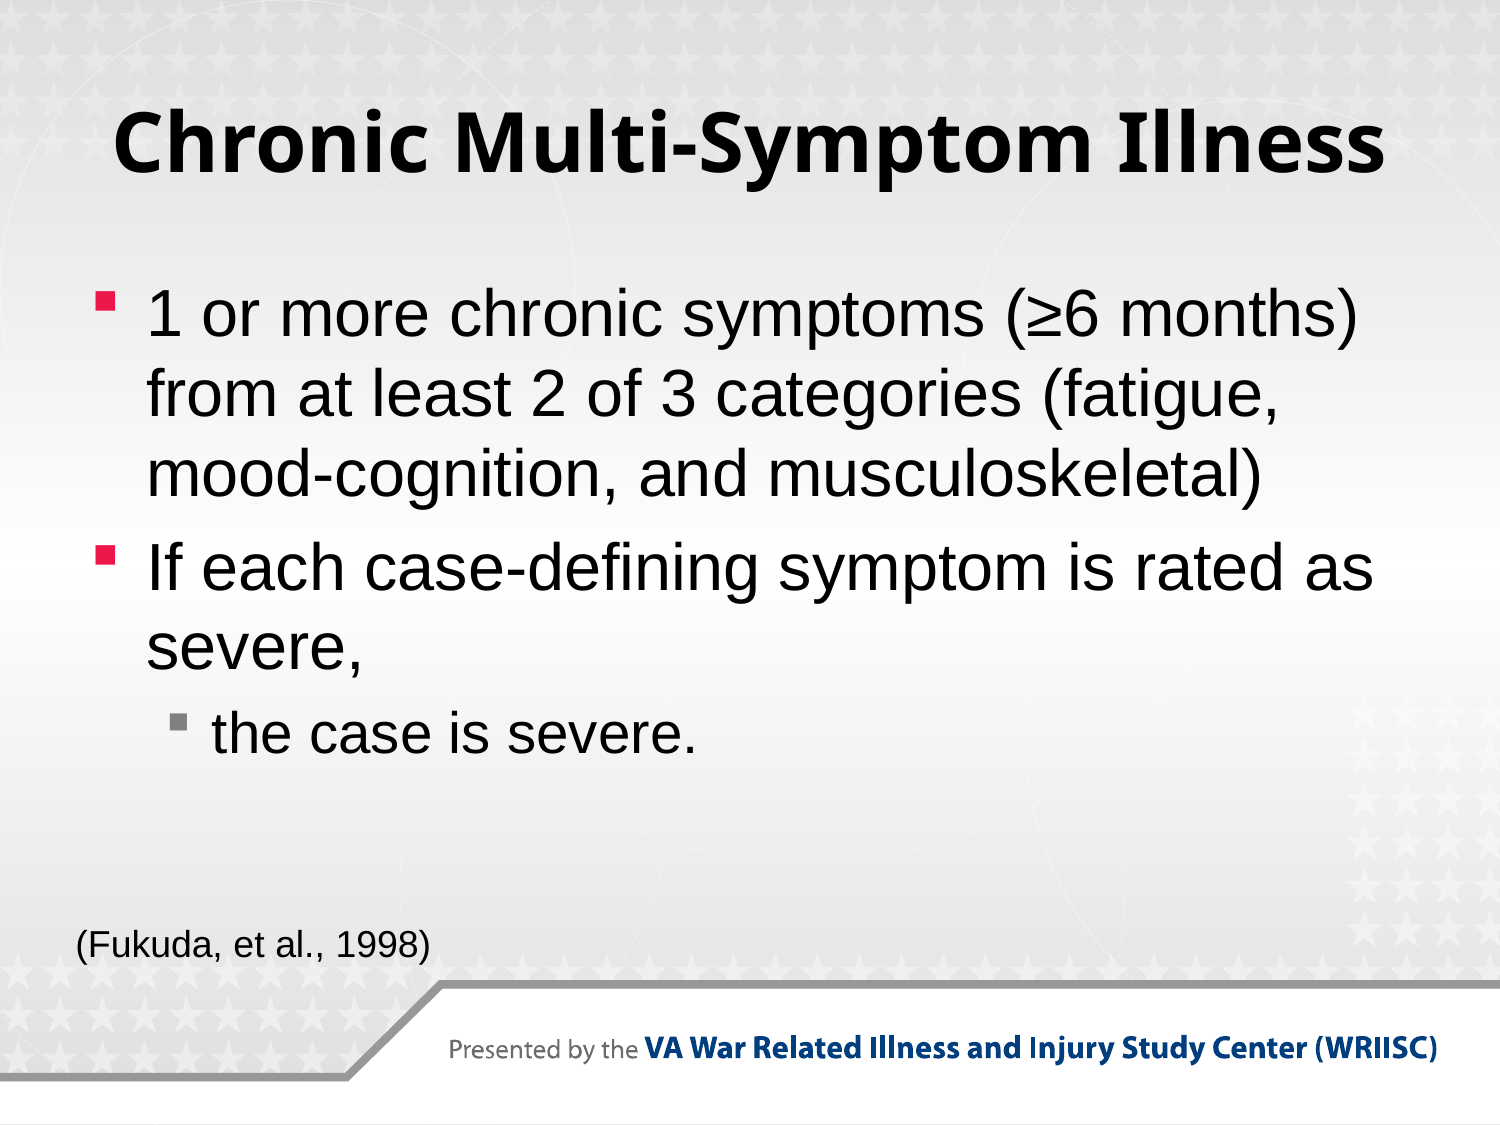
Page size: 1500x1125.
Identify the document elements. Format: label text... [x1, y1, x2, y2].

title Chronic Multi-Symptom Illness [74, 44, 1426, 233]
text_box (Fukuda, et al., 1998) [60, 912, 447, 973]
list 1 or more chronic symptoms (≥6 months) from at least 2 of 3 categories (fatigue, mood-cognition, and musculoskeletal) If each case-defining symptom is rated as severe, the case is severe. [74, 262, 1426, 1006]
